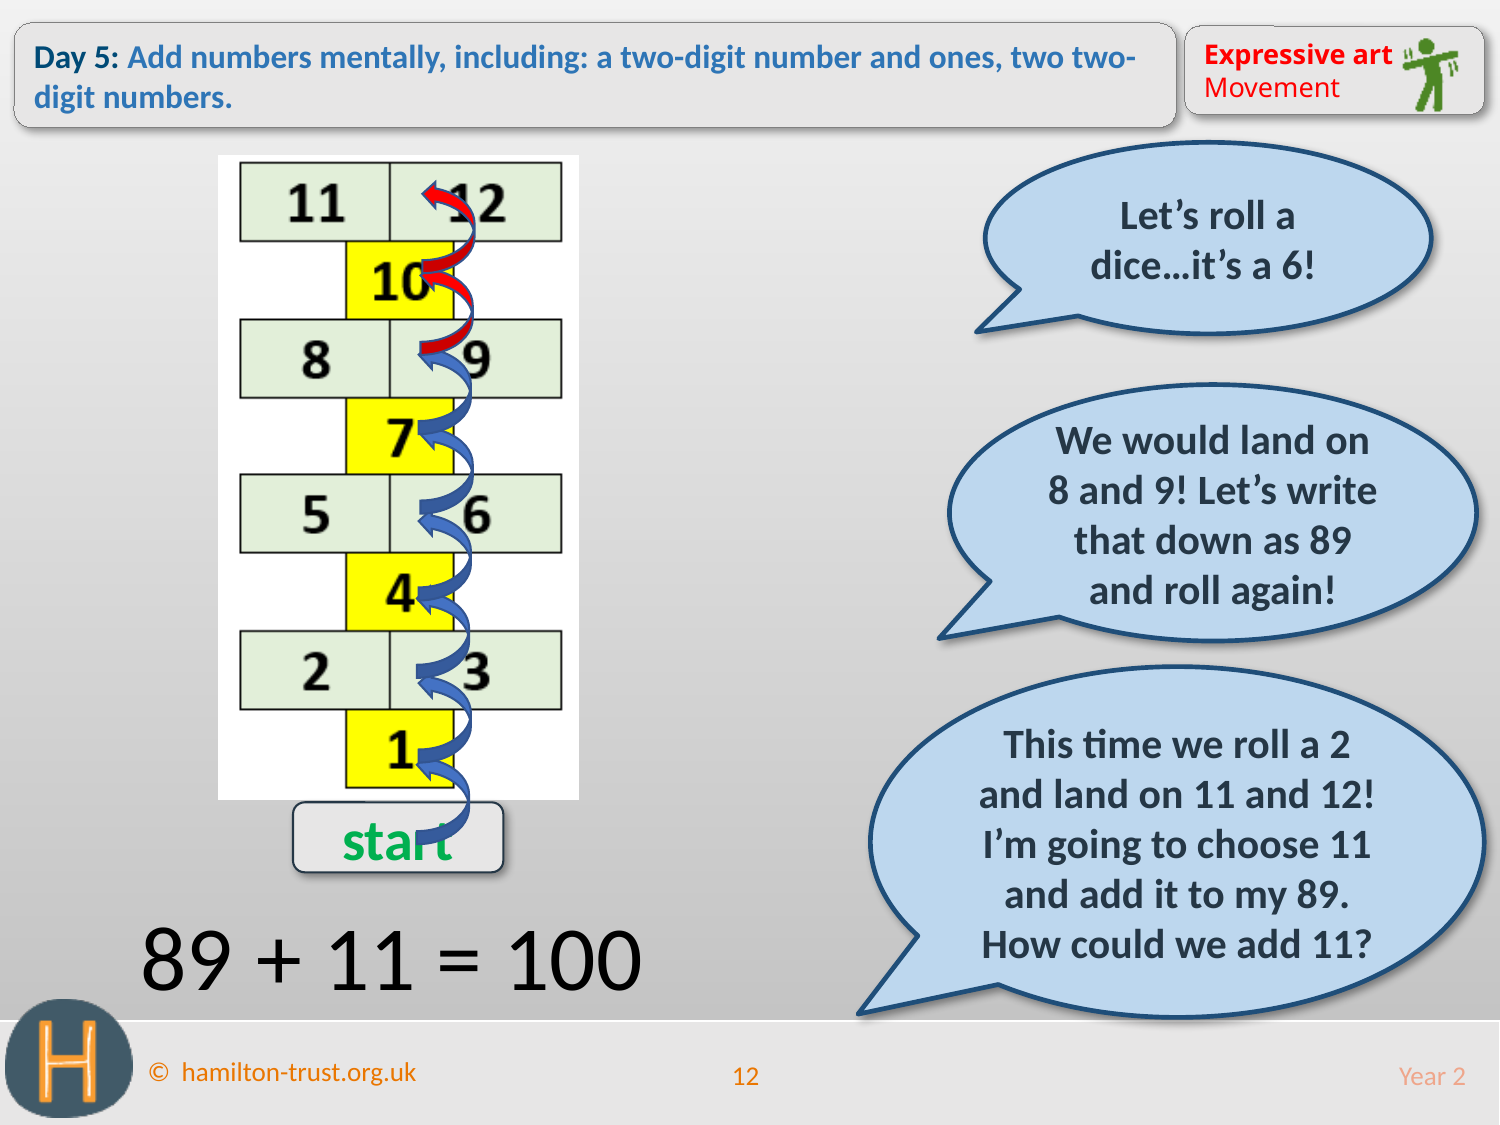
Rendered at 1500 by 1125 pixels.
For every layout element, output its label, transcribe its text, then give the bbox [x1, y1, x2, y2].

text_box + 11 = 100 [242, 874, 805, 1017]
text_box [420, 180, 475, 355]
text_box Let’s roll a dice…it’s a 6! [976, 142, 1432, 334]
text_box start [291, 801, 505, 874]
footer Year 2 [870, 1044, 1482, 1105]
text_box Day 5: Add numbers mentally, including: a two-digit number and ones, two two-digit numbers. [13, 22, 1177, 128]
text_box This time we roll a 2 and land on 11 and 12! I’m going to choose 11 and add it to my 89. How could we add 11? [857, 666, 1485, 1018]
text_box Expressive art Movement [1184, 25, 1485, 115]
text_box 89 [125, 874, 242, 1017]
picture [5, 999, 133, 1118]
picture [218, 155, 579, 800]
slide_number 12 [686, 1044, 805, 1105]
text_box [416, 341, 473, 845]
picture [1400, 37, 1463, 115]
text_box We would land on 8 and 9! Let’s write that down as 89 and roll again! [938, 384, 1477, 642]
